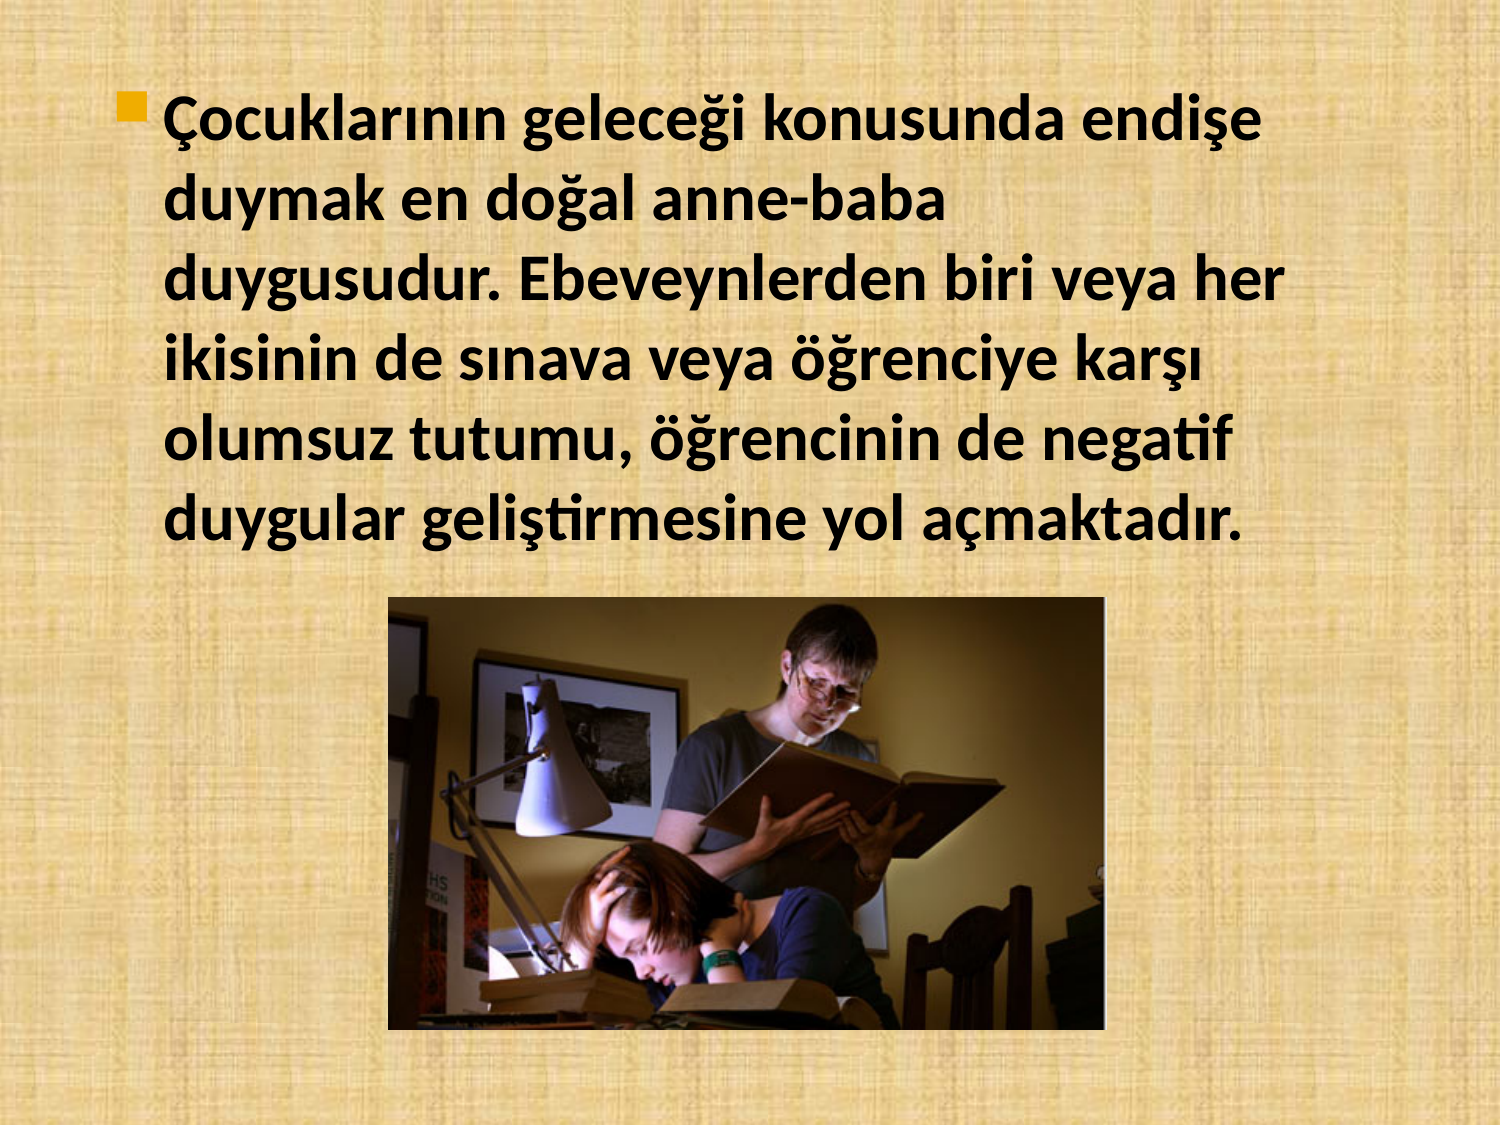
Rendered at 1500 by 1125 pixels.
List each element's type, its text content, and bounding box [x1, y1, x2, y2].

picture [0, 0, 1500, 1125]
list Çocuklarının geleceği konusunda endişe duymak en doğal anne-baba duygusudur. Ebeveynlerden biri veya her ikisinin de sınava veya öğrenciye karşı olumsuz tutumu, öğrencinin de negatif duygular geliştirmesine yol açmaktadır. [76, 66, 1427, 809]
